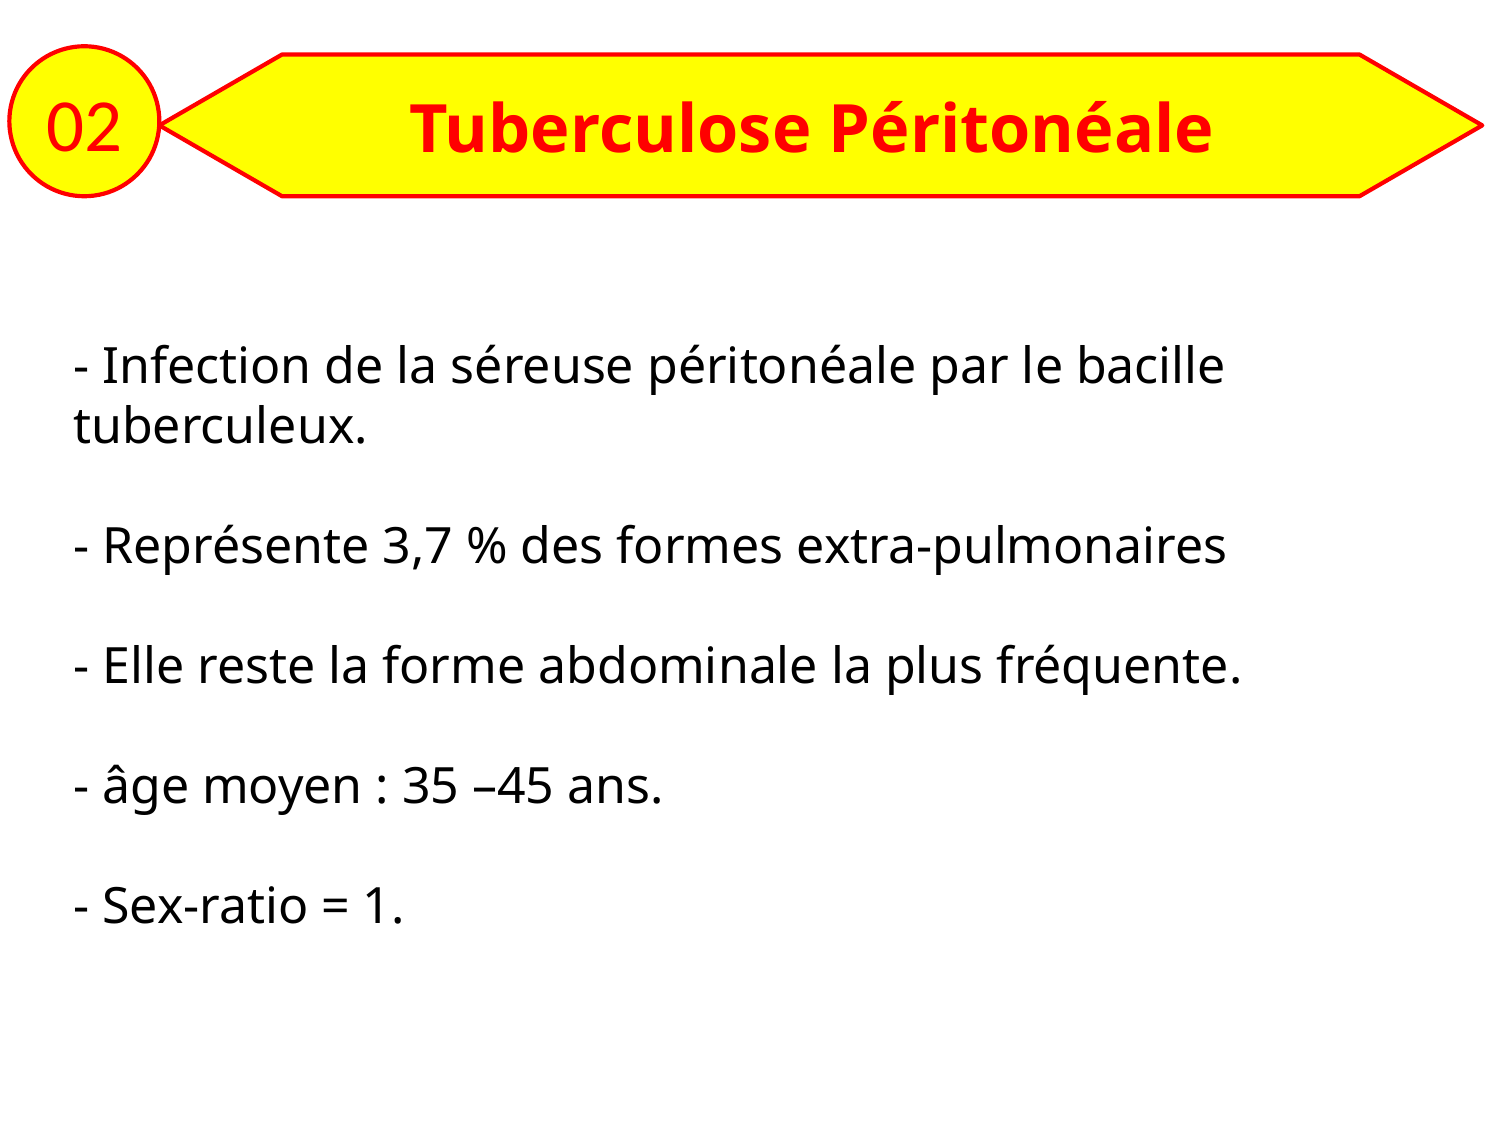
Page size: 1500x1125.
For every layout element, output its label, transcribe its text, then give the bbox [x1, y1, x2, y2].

text_box - Infection de la séreuse péritonéale par le bacille tuberculeux. - Représente 3,7 % des formes extra-pulmonaires - Elle reste la forme abdominale la plus fréquente. - âge moyen : 35 –45 ans. - Sex-ratio = 1. [58, 326, 1412, 1001]
text_box Tuberculose Péritonéale [161, 52, 1485, 199]
text_box 02 [7, 44, 162, 199]
